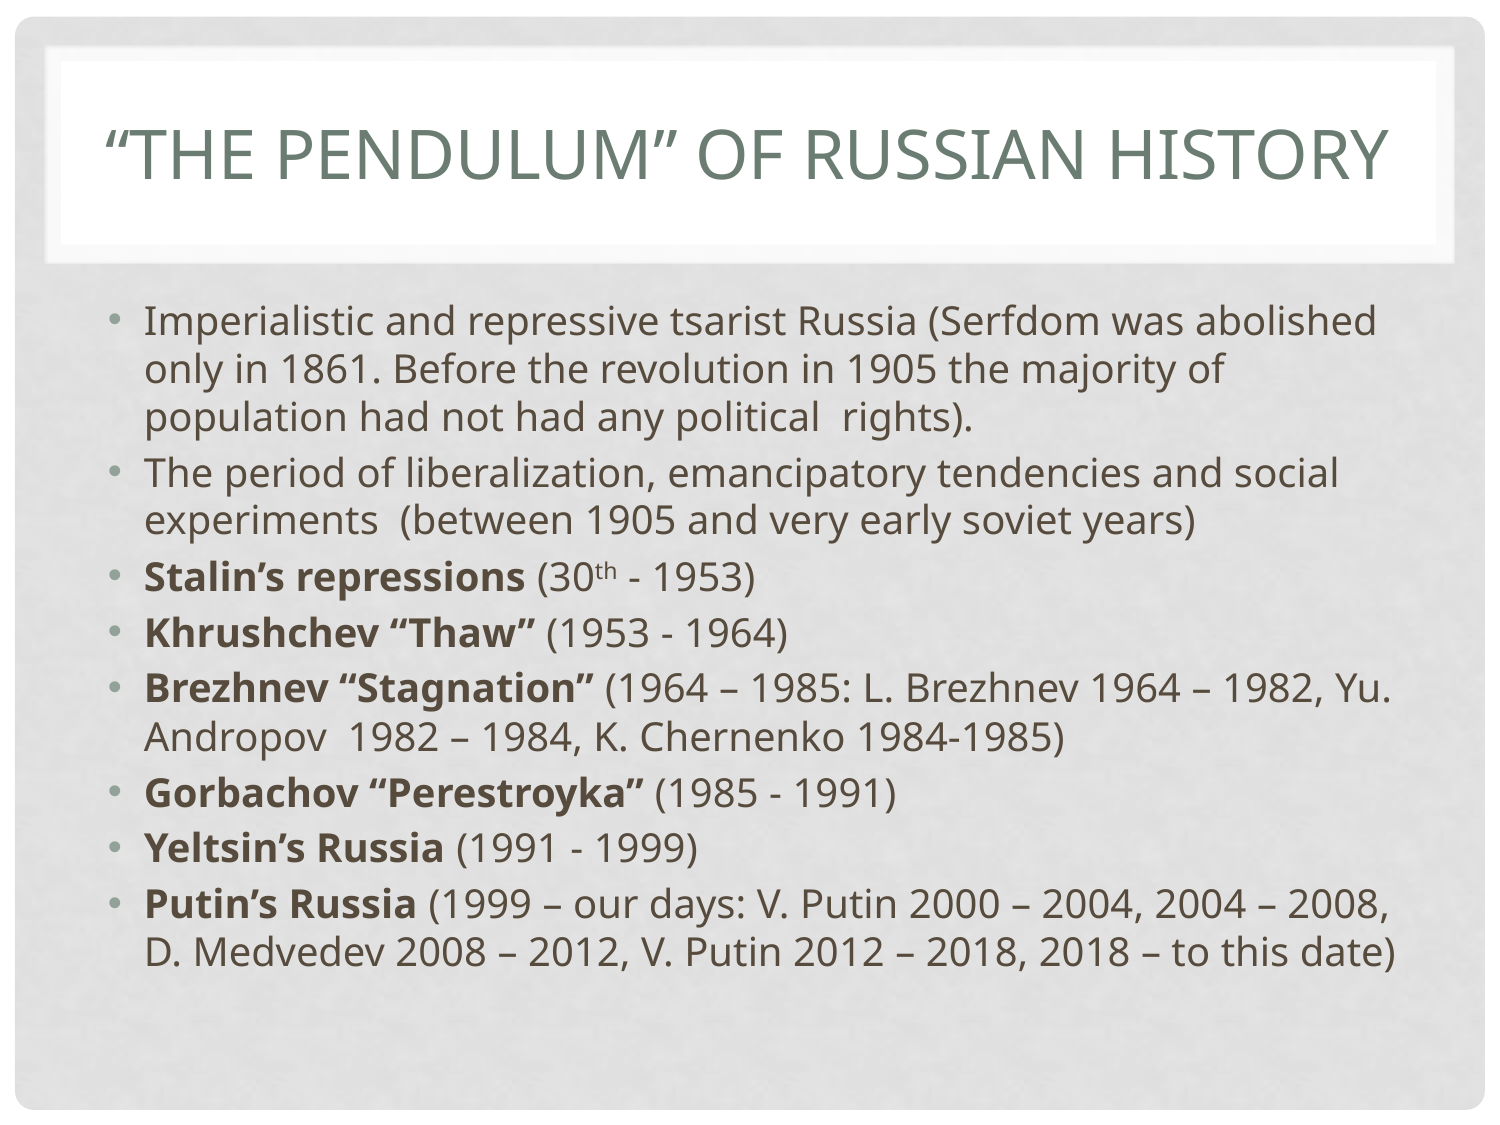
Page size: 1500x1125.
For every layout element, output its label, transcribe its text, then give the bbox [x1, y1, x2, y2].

title “the pendulum” of Russian history [69, 66, 1425, 238]
list Imperialistic and repressive tsarist Russia (Serfdom was abolished only in 1861. Before the revolution in 1905 the majority of population had not had any political rights). The period of liberalization, emancipatory tendencies and social experiments (between 1905 and very early soviet years) Stalin’s repressions (30th - 1953) Khrushchev “Thaw” (1953 - 1964) Brezhnev “Stagnation” (1964 – 1985: L. Brezhnev 1964 – 1982, Yu. Andropov 1982 – 1984, K. Chernenko 1984-1985) Gorbachov “Perestroyka” (1985 - 1991) Yeltsin’s Russia (1991 - 1999) Putin’s Russia (1999 – our days: V. Putin 2000 – 2004, 2004 – 2008, D. Medvedev 2008 – 2012, V. Putin 2012 – 2018, 2018 – to this date) [75, 287, 1425, 1005]
